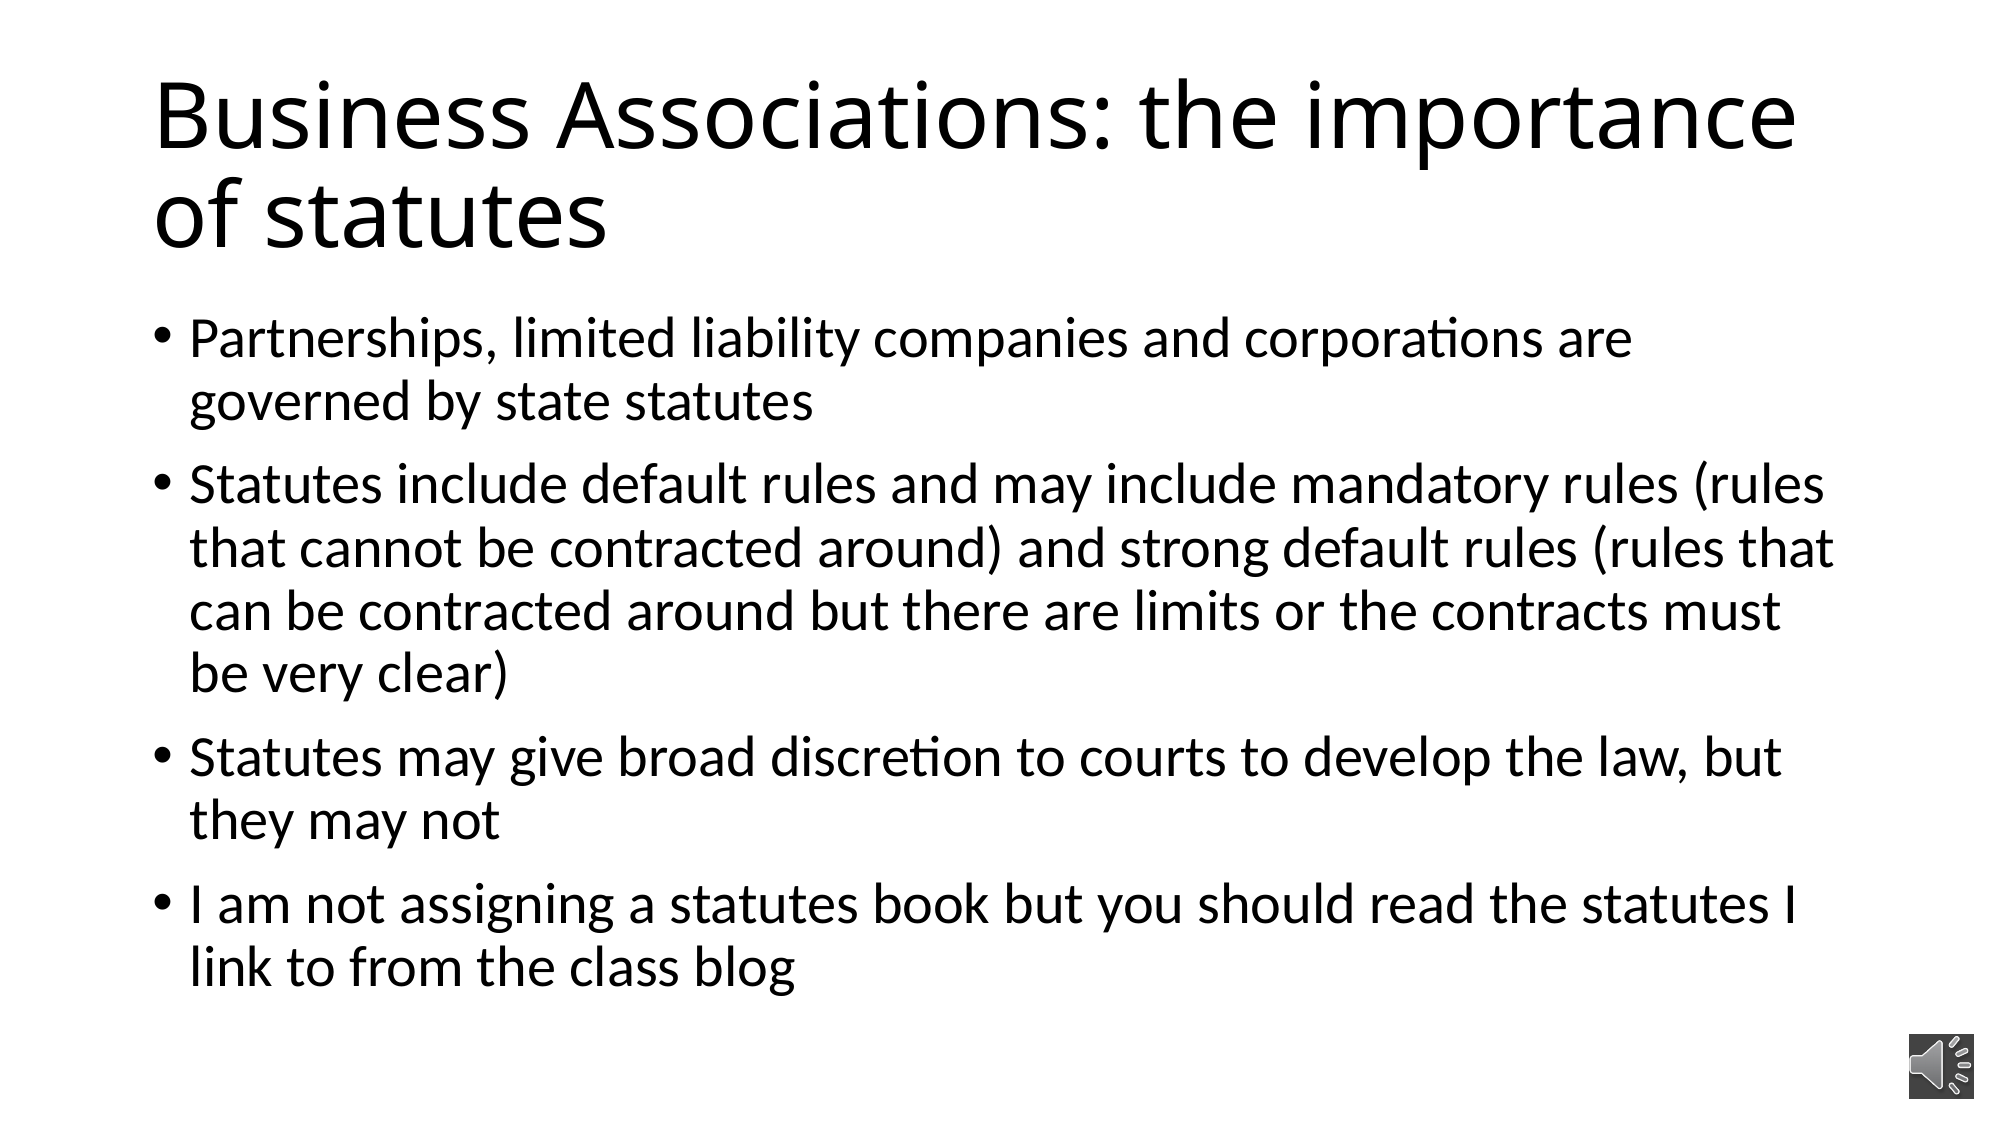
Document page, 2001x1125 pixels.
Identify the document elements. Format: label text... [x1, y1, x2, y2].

picture [1908, 1033, 1975, 1100]
list Partnerships, limited liability companies and corporations are governed by state statutes Statutes include default rules and may include mandatory rules (rules that cannot be contracted around) and strong default rules (rules that can be contracted around but there are limits or the contracts must be very clear) Statutes may give broad discretion to courts to develop the law, but they may not I am not assigning a statutes book but you should read the statutes I link to from the class blog [137, 299, 1863, 1014]
title Business Associations: the importance of statutes [137, 59, 1863, 278]
